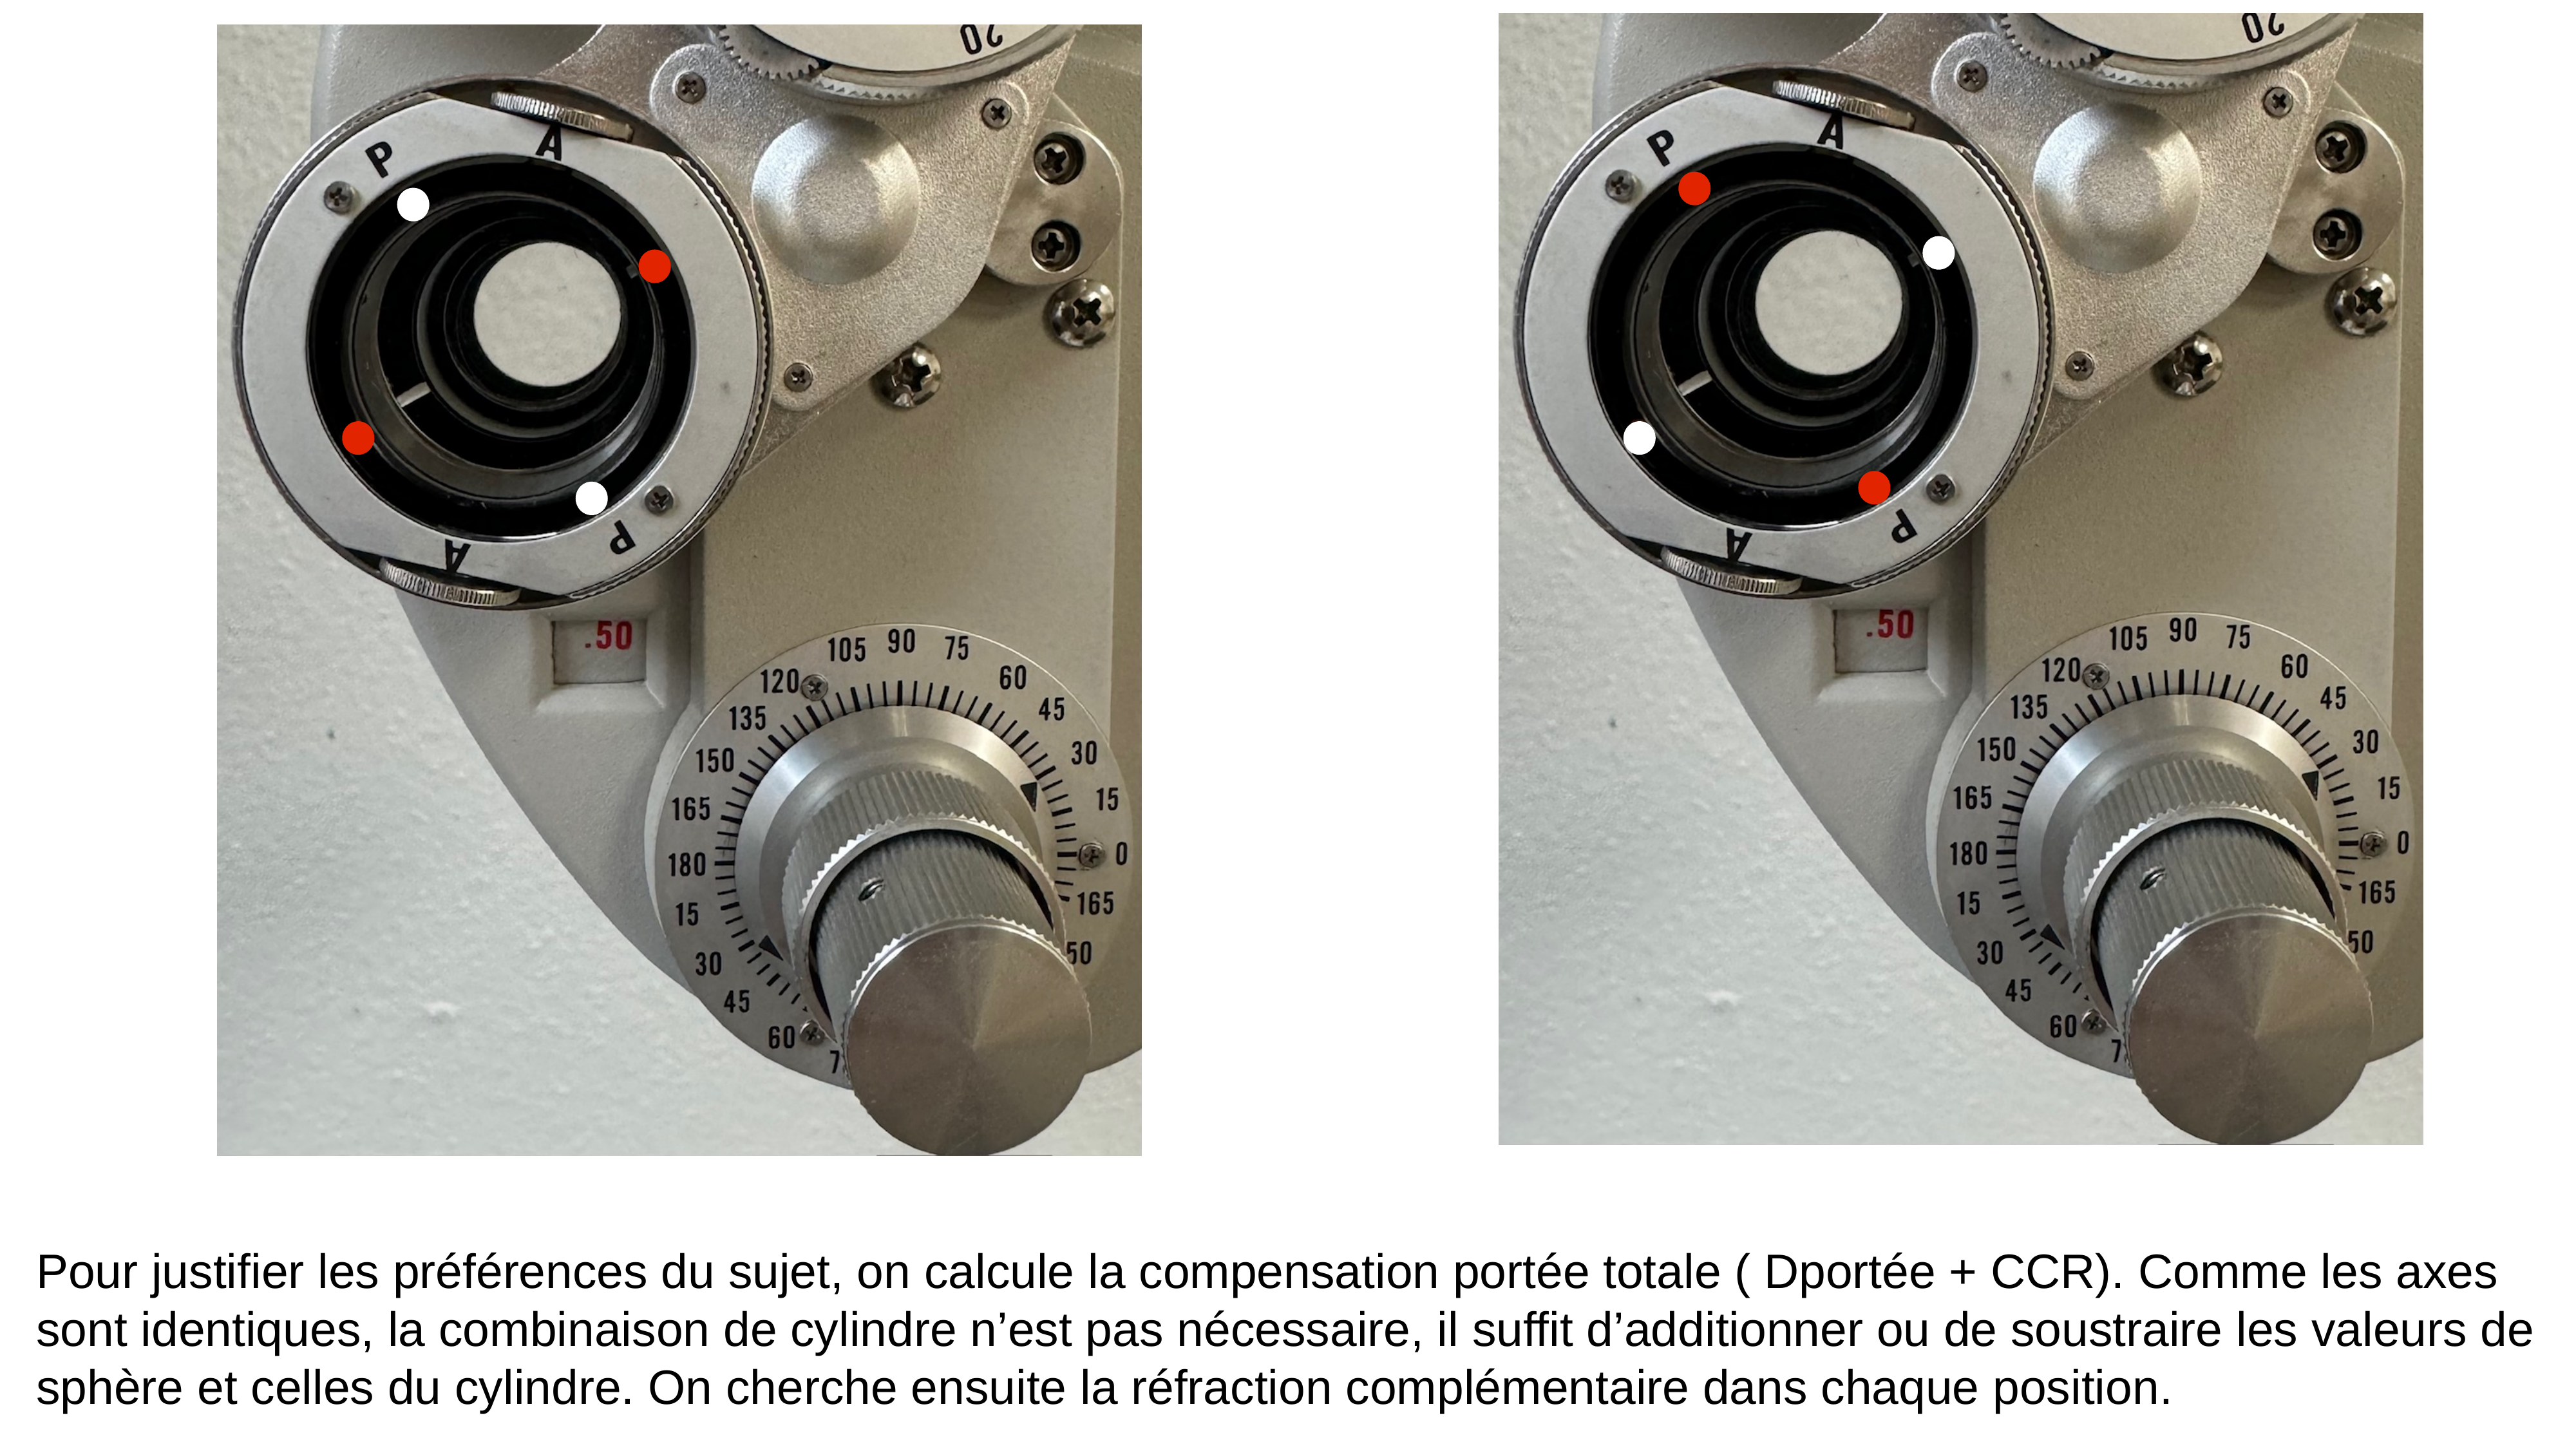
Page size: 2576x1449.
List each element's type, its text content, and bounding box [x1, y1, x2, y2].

text_box Pour justifier les préférences du sujet, on calcule la compensation portée totale ( Dportée + CCR). Comme les axes sont identiques, la combinaison de cylindre n’est pas nécessaire, il suffit d’additionner ou de soustraire les valeurs de sphère et celles du cylindre. On cherche ensuite la réfraction complémentaire dans chaque position. [30, 1235, 2544, 1419]
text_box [217, 13, 2423, 1157]
